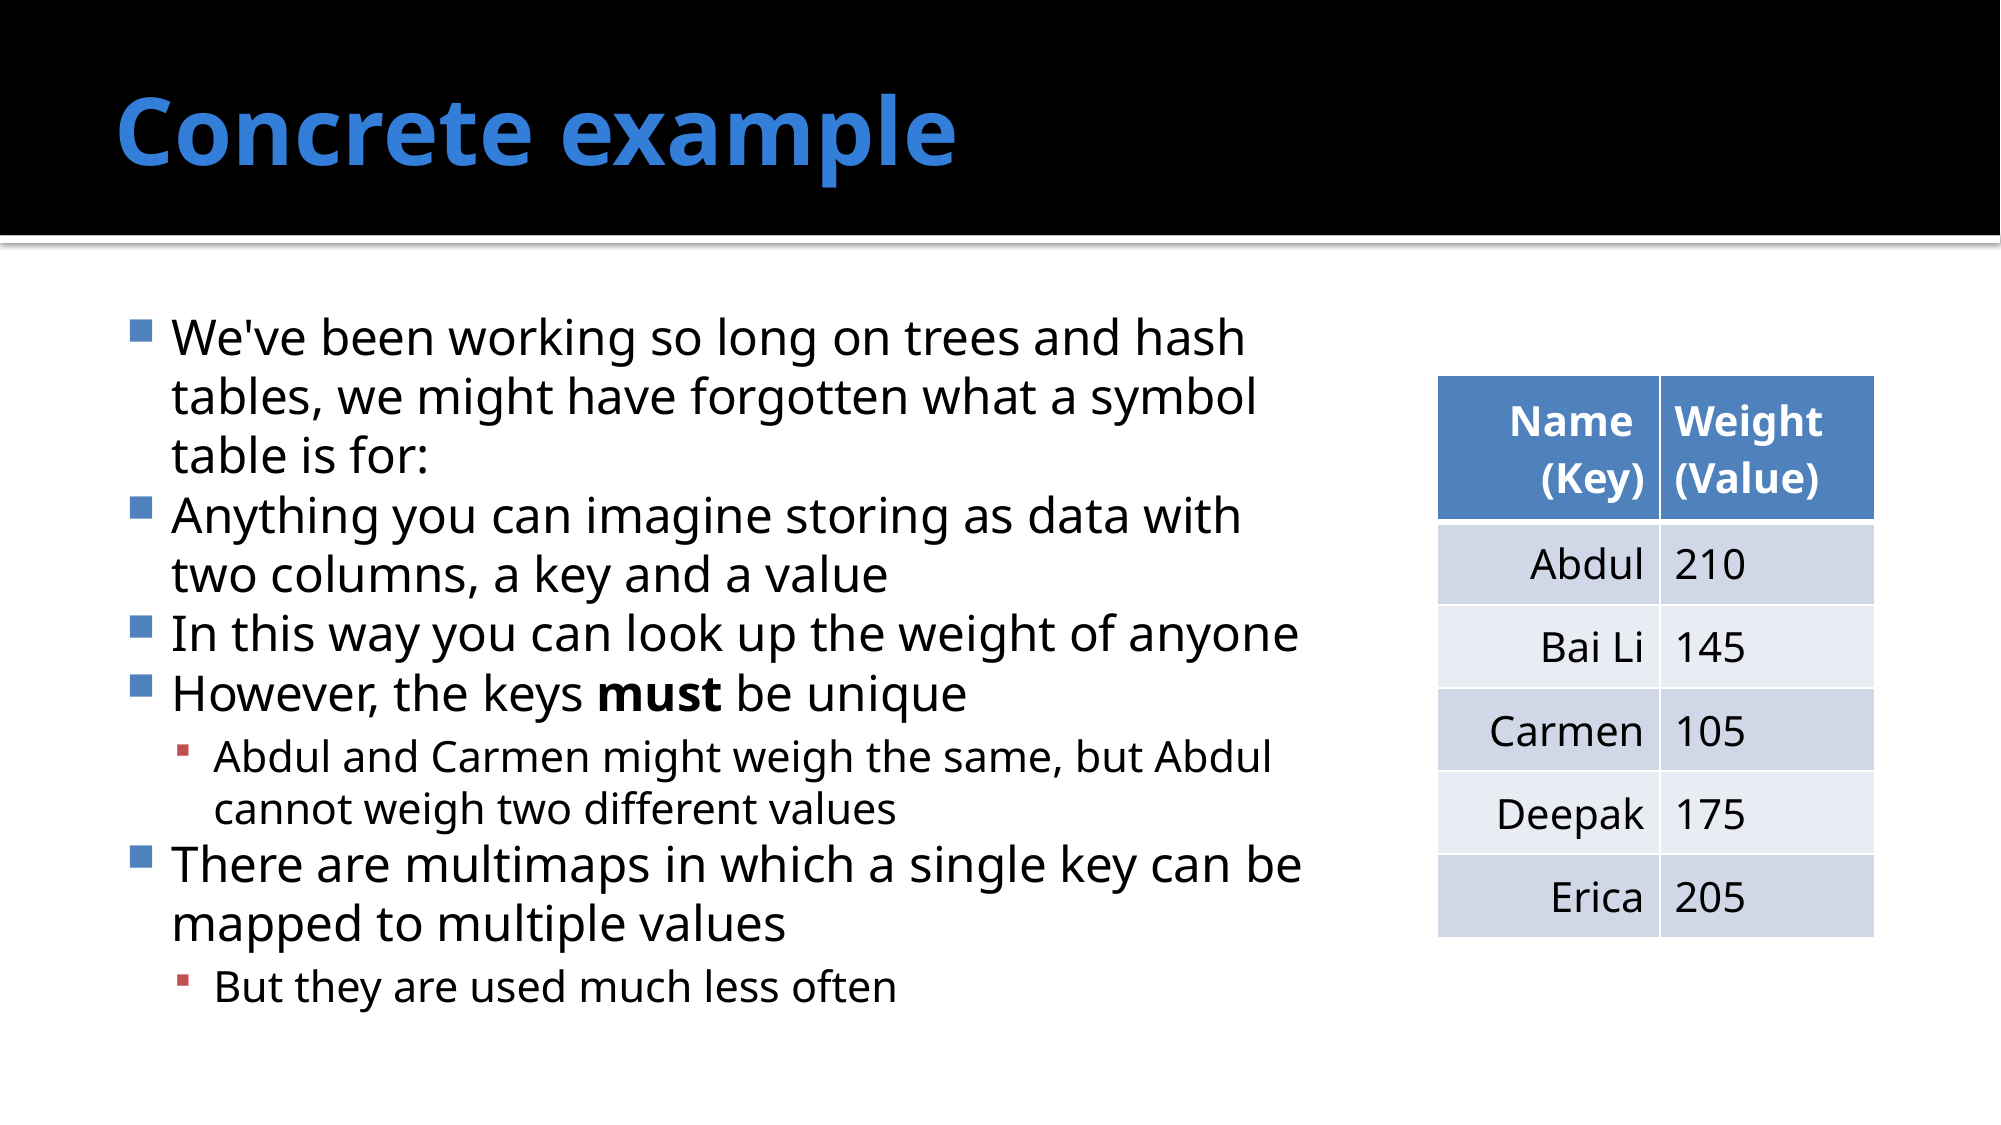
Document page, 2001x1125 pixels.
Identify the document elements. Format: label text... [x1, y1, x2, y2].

table_cell 145 [1661, 606, 1874, 687]
table_cell Bai Li [1438, 606, 1659, 687]
table_cell 205 [1661, 855, 1874, 937]
table_header Name (Key) [1438, 376, 1659, 519]
title Concrete example [99, 25, 1900, 231]
table_header Weight (Value) [1661, 376, 1874, 519]
table_cell Carmen [1438, 689, 1659, 770]
list We've been working so long on trees and hash tables, we might have forgotten what a symbol table is for: Anything you can imagine storing as data with two columns, a key and a value In this way you can look up the weight of anyone However, the keys must be unique Abdul and Carmen might weigh the same, but Abdul cannot weigh two different values There are multimaps in which a single key can be mapped to multiple values But they are used much less often [99, 291, 1325, 1050]
table_cell Erica [1438, 855, 1659, 937]
table_cell 175 [1661, 772, 1874, 853]
table_cell Abdul [1438, 525, 1659, 604]
table_cell 210 [1661, 525, 1874, 604]
table_cell 105 [1661, 689, 1874, 770]
table_cell Deepak [1438, 772, 1659, 853]
